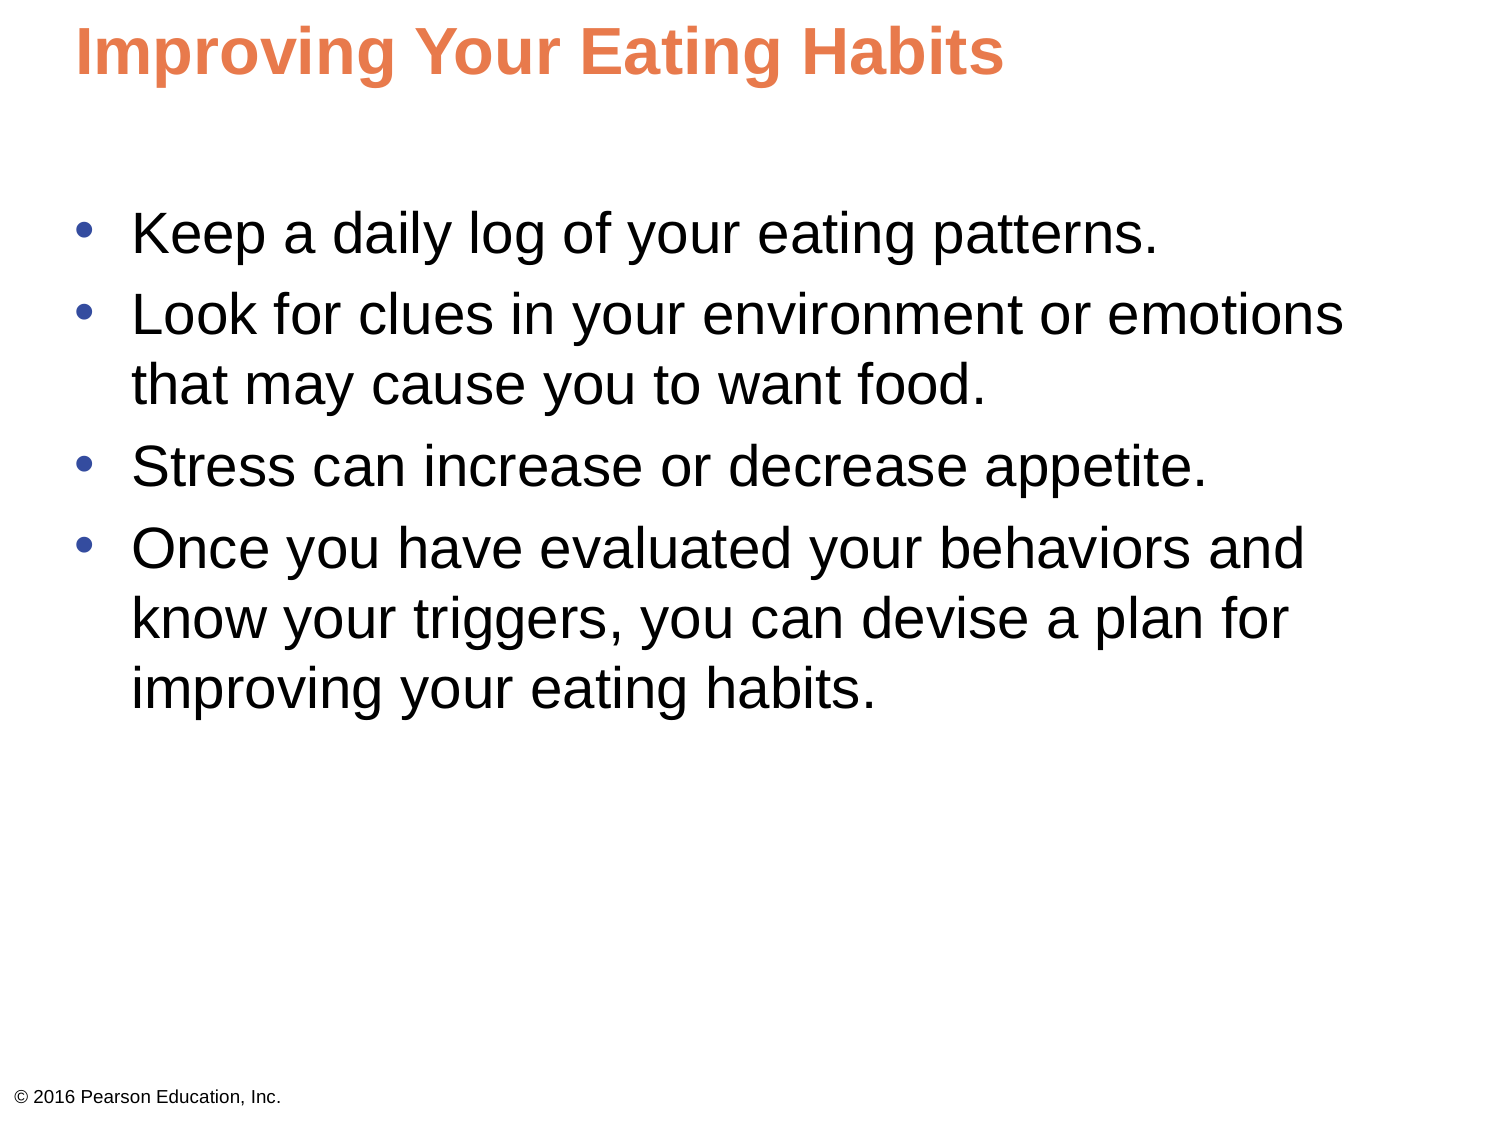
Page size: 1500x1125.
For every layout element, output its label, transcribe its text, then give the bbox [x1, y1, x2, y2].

footer © 2016 Pearson Education, Inc. [14, 1084, 900, 1115]
list Keep a daily log of your eating patterns. Look for clues in your environment or emotions that may cause you to want food. Stress can increase or decrease appetite. Once you have evaluated your behaviors and know your triggers, you can devise a plan for improving your eating habits. [59, 187, 1410, 1025]
title Improving Your Eating Habits [0, 0, 1500, 96]
